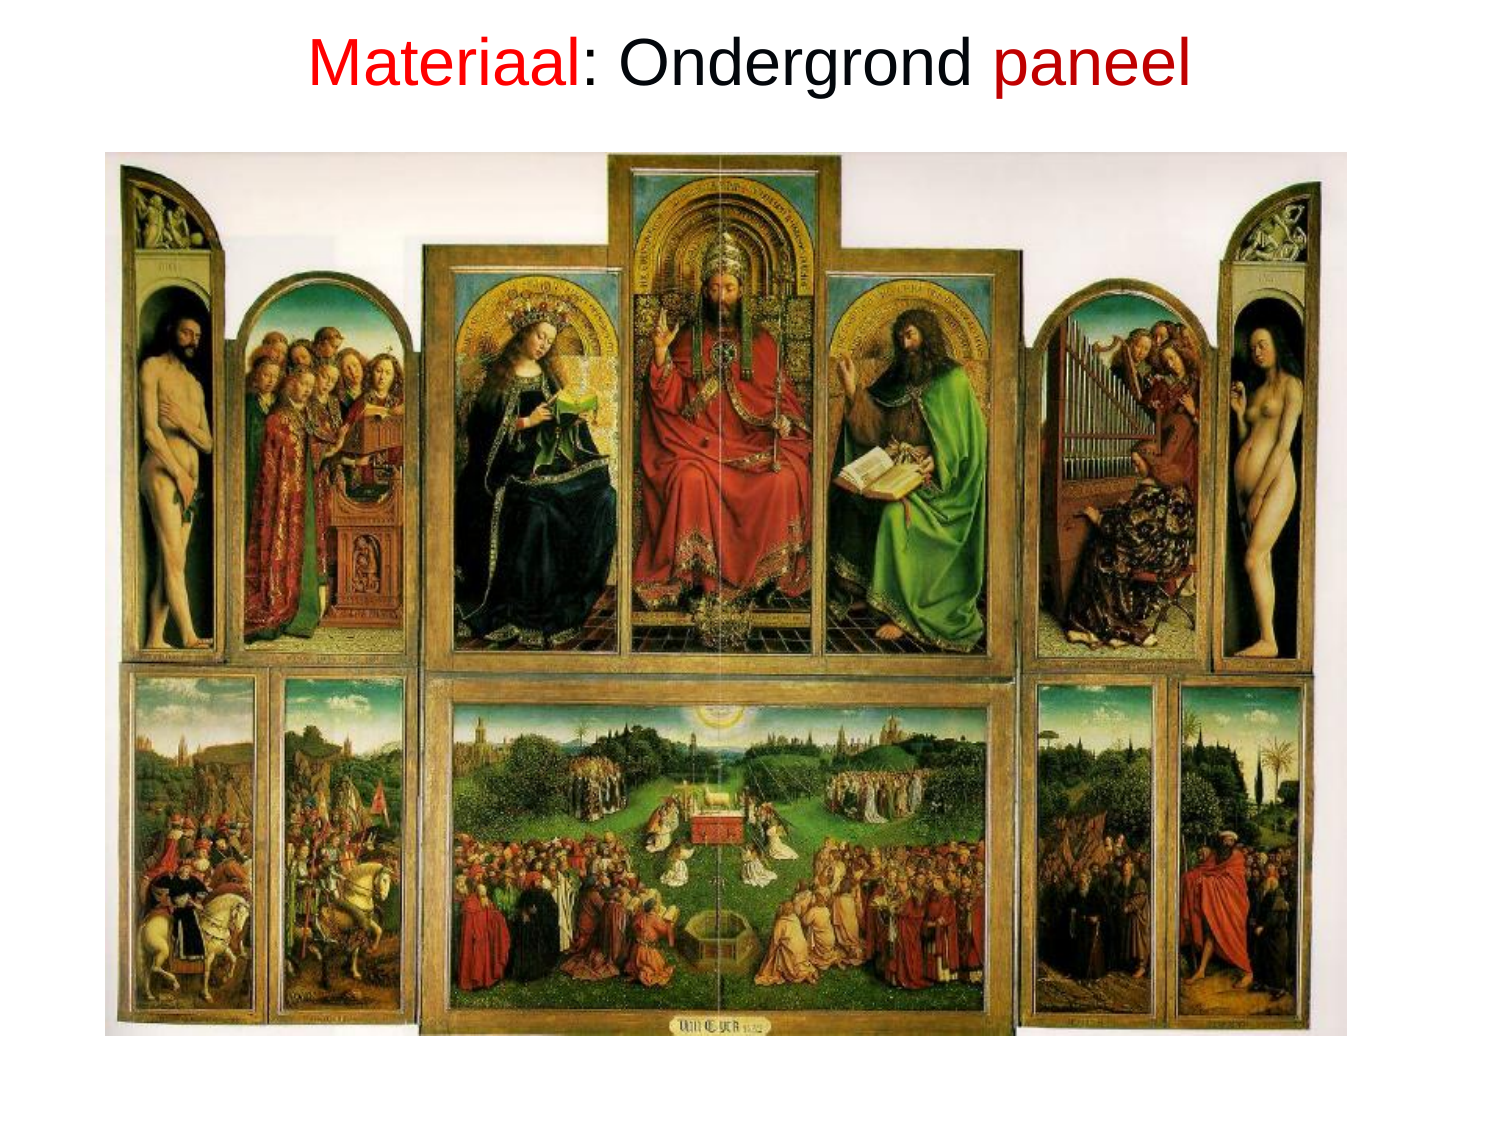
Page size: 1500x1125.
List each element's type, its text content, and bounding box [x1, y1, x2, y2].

subtitle Materiaal: Ondergrond paneel [46, 11, 1454, 188]
picture [105, 152, 1347, 1036]
